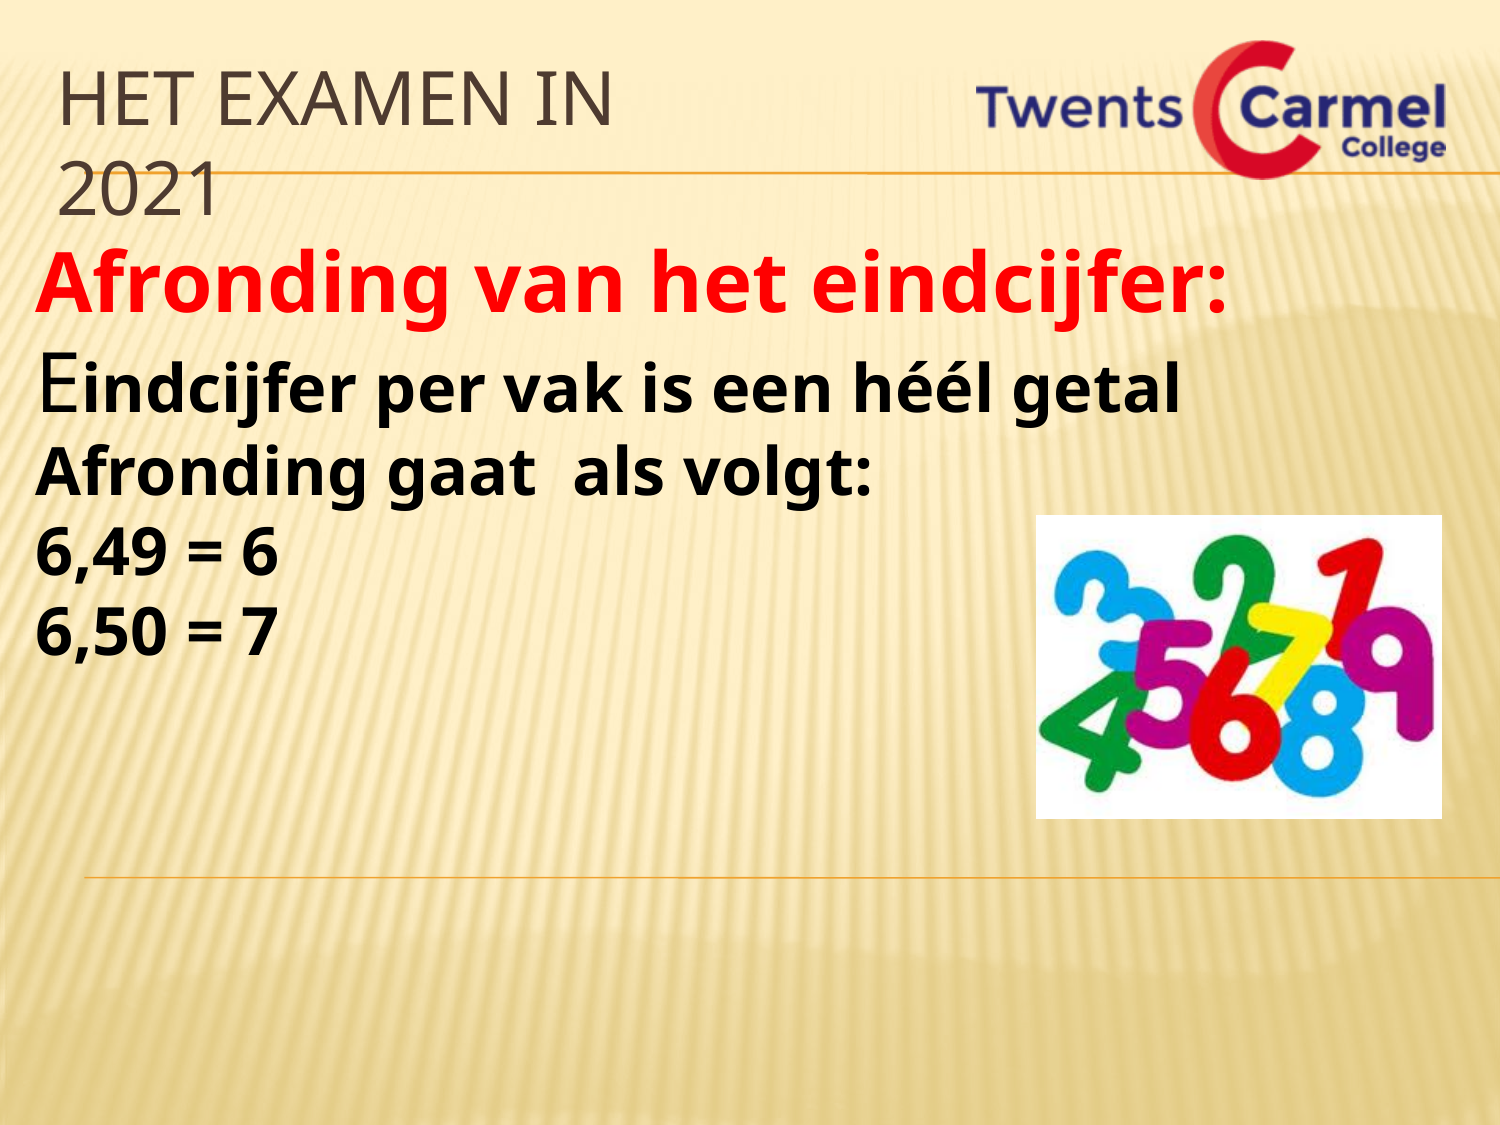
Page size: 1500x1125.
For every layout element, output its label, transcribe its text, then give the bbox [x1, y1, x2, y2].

text_box Afronding van het eindcijfer: Eindcijfer per vak is een héél getal Afronding gaat als volgt: 6,49 = 6 6,50 = 7 [20, 221, 1497, 757]
picture [1036, 514, 1442, 819]
text_box Het examen in 2021 [41, 42, 786, 221]
picture [976, 40, 1446, 180]
